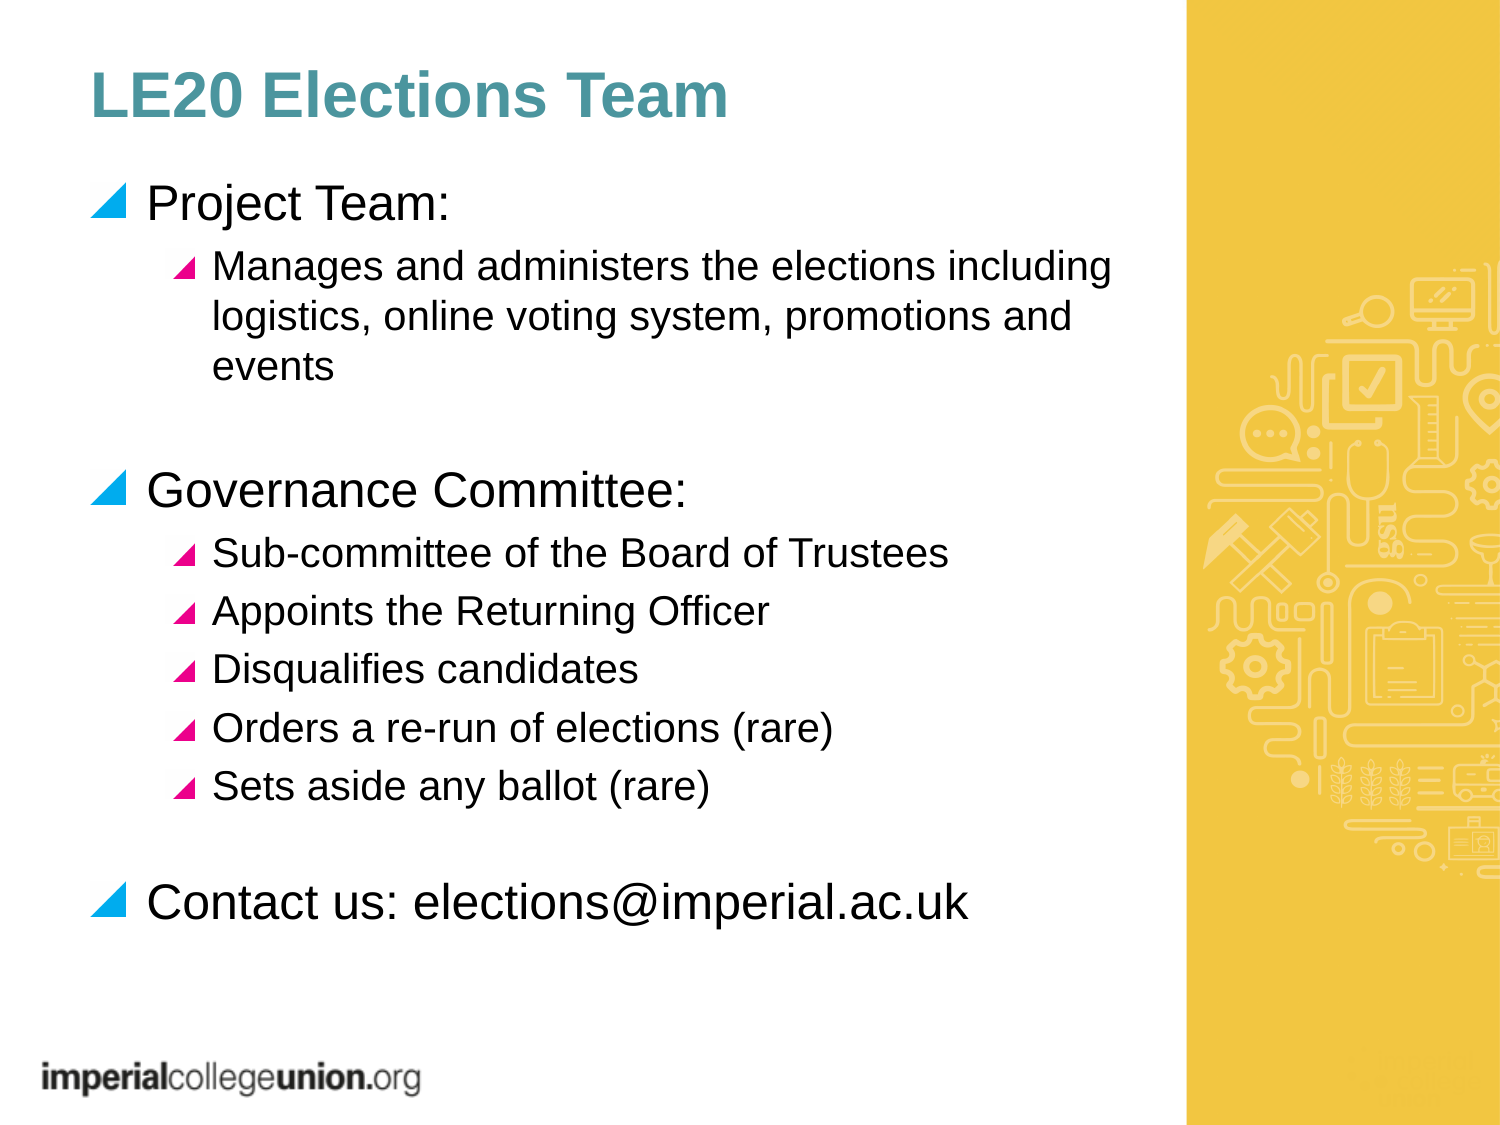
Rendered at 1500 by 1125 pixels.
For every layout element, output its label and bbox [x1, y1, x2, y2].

list [0, 0, 1500, 1125]
